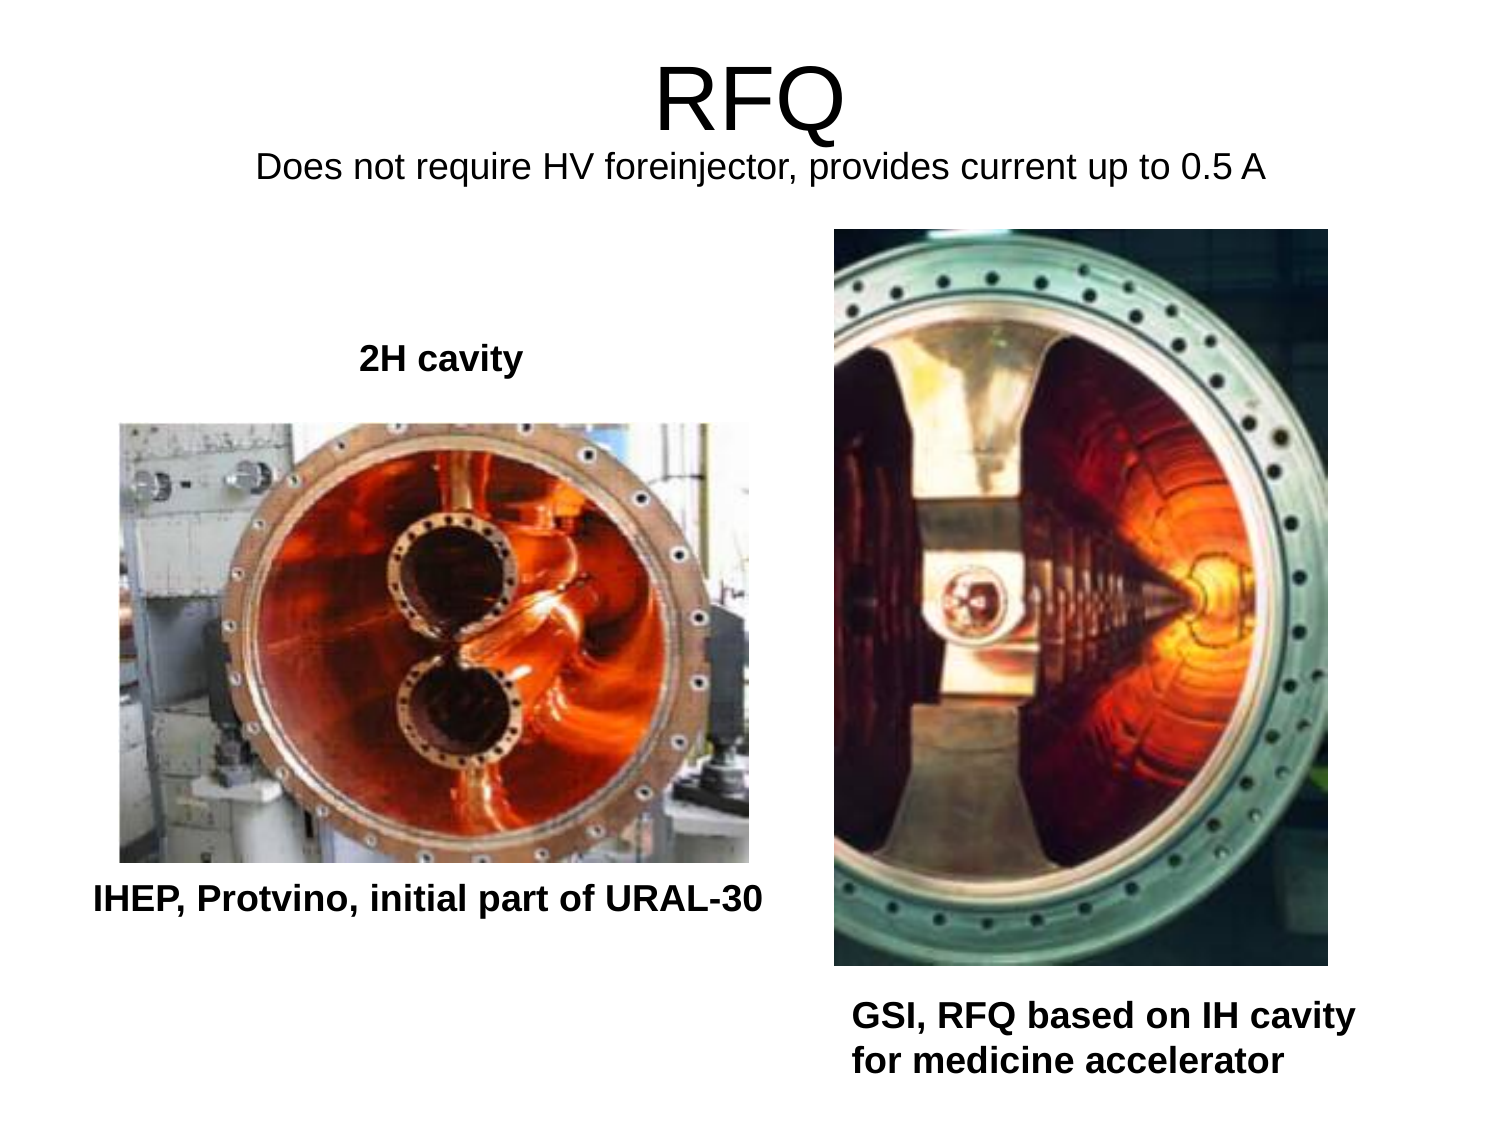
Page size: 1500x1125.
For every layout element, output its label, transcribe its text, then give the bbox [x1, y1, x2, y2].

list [118, 421, 749, 863]
text_box Does not require HV foreinjector, provides current up to 0.5 A [240, 134, 1282, 195]
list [834, 229, 1328, 966]
text_box IHEP, Protvino, initial part of URAL-30 [78, 866, 779, 927]
title RFQ [75, 0, 1425, 188]
text_box GSI, RFQ based on IH cavity for medicine accelerator [836, 983, 1372, 1088]
text_box 2H cavity [344, 326, 539, 387]
